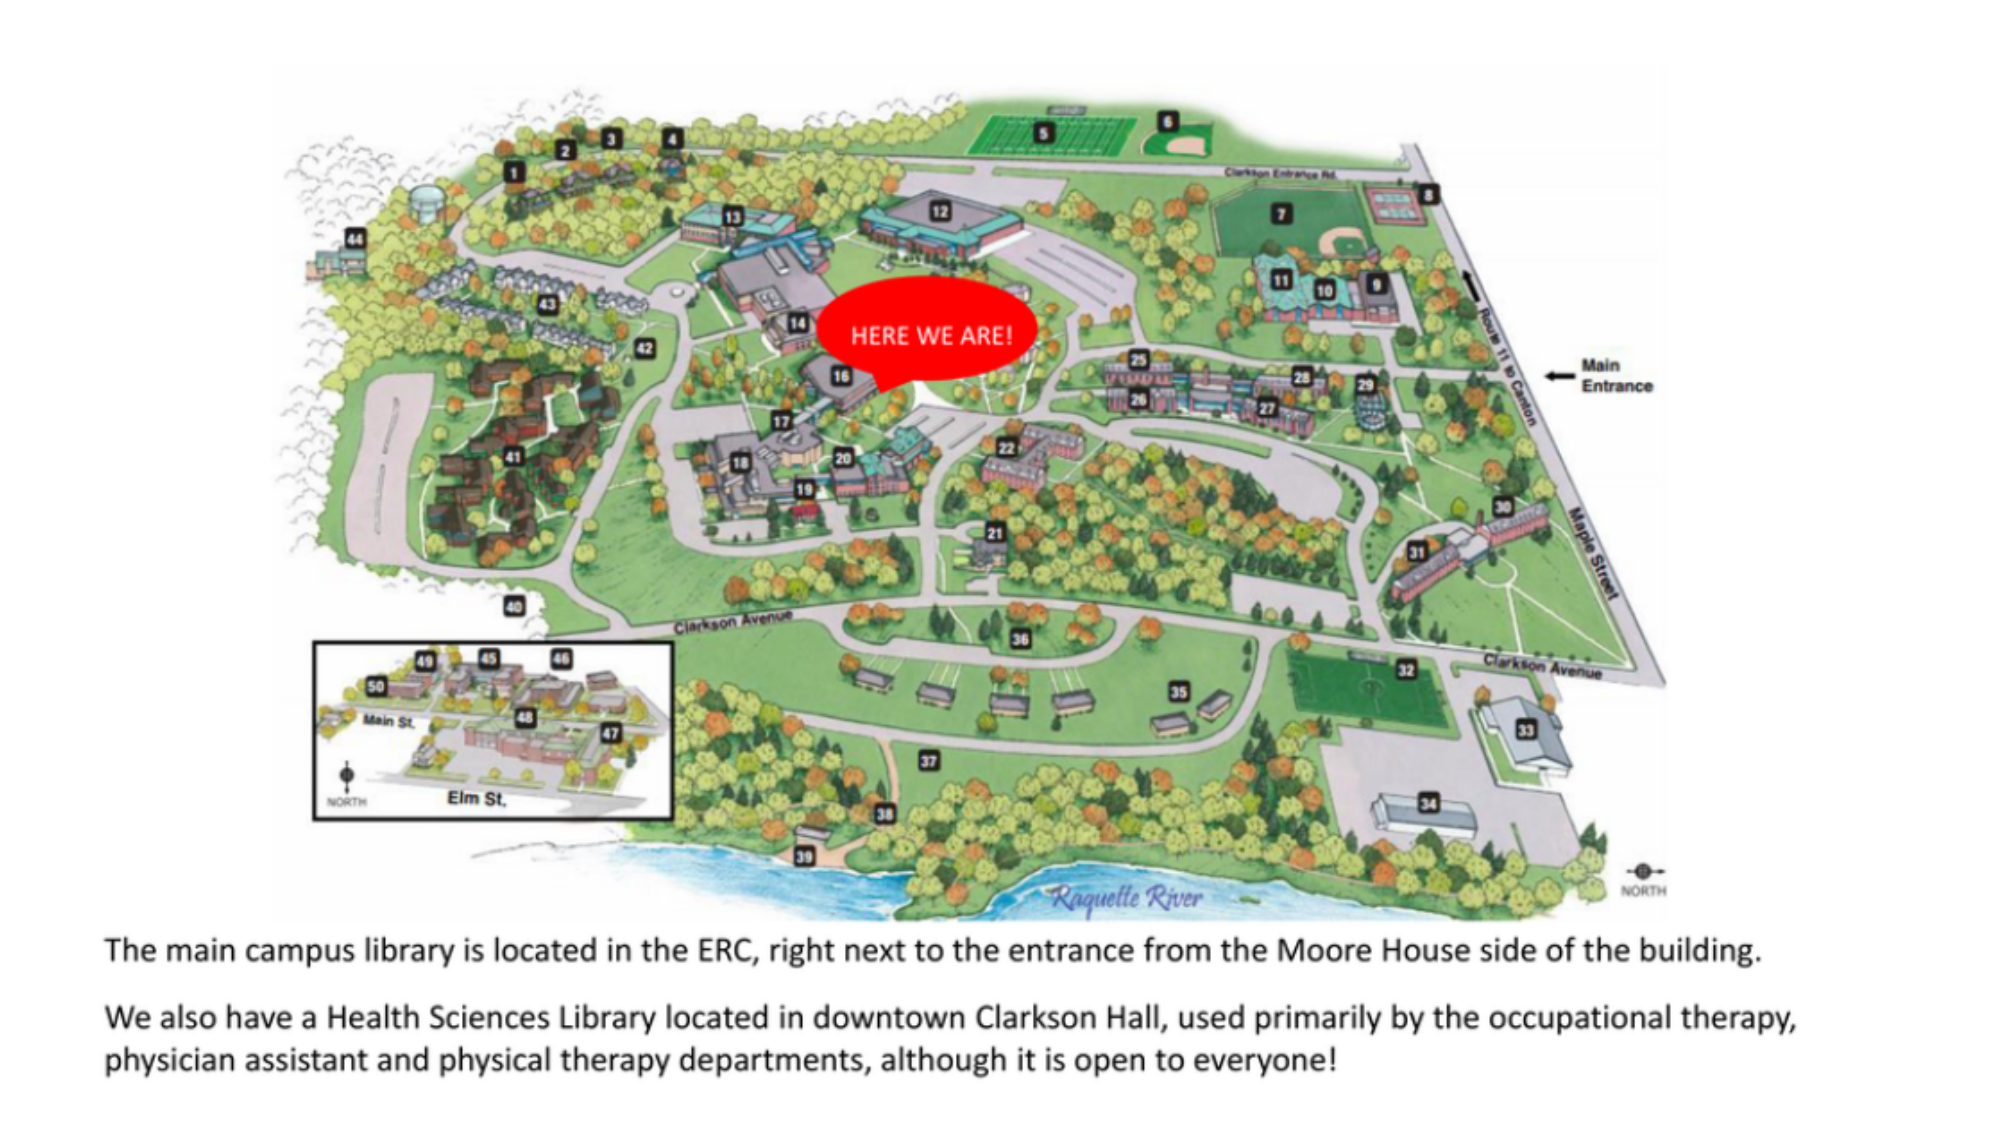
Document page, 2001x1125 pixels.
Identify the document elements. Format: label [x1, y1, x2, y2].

picture [44, 63, 1915, 1089]
